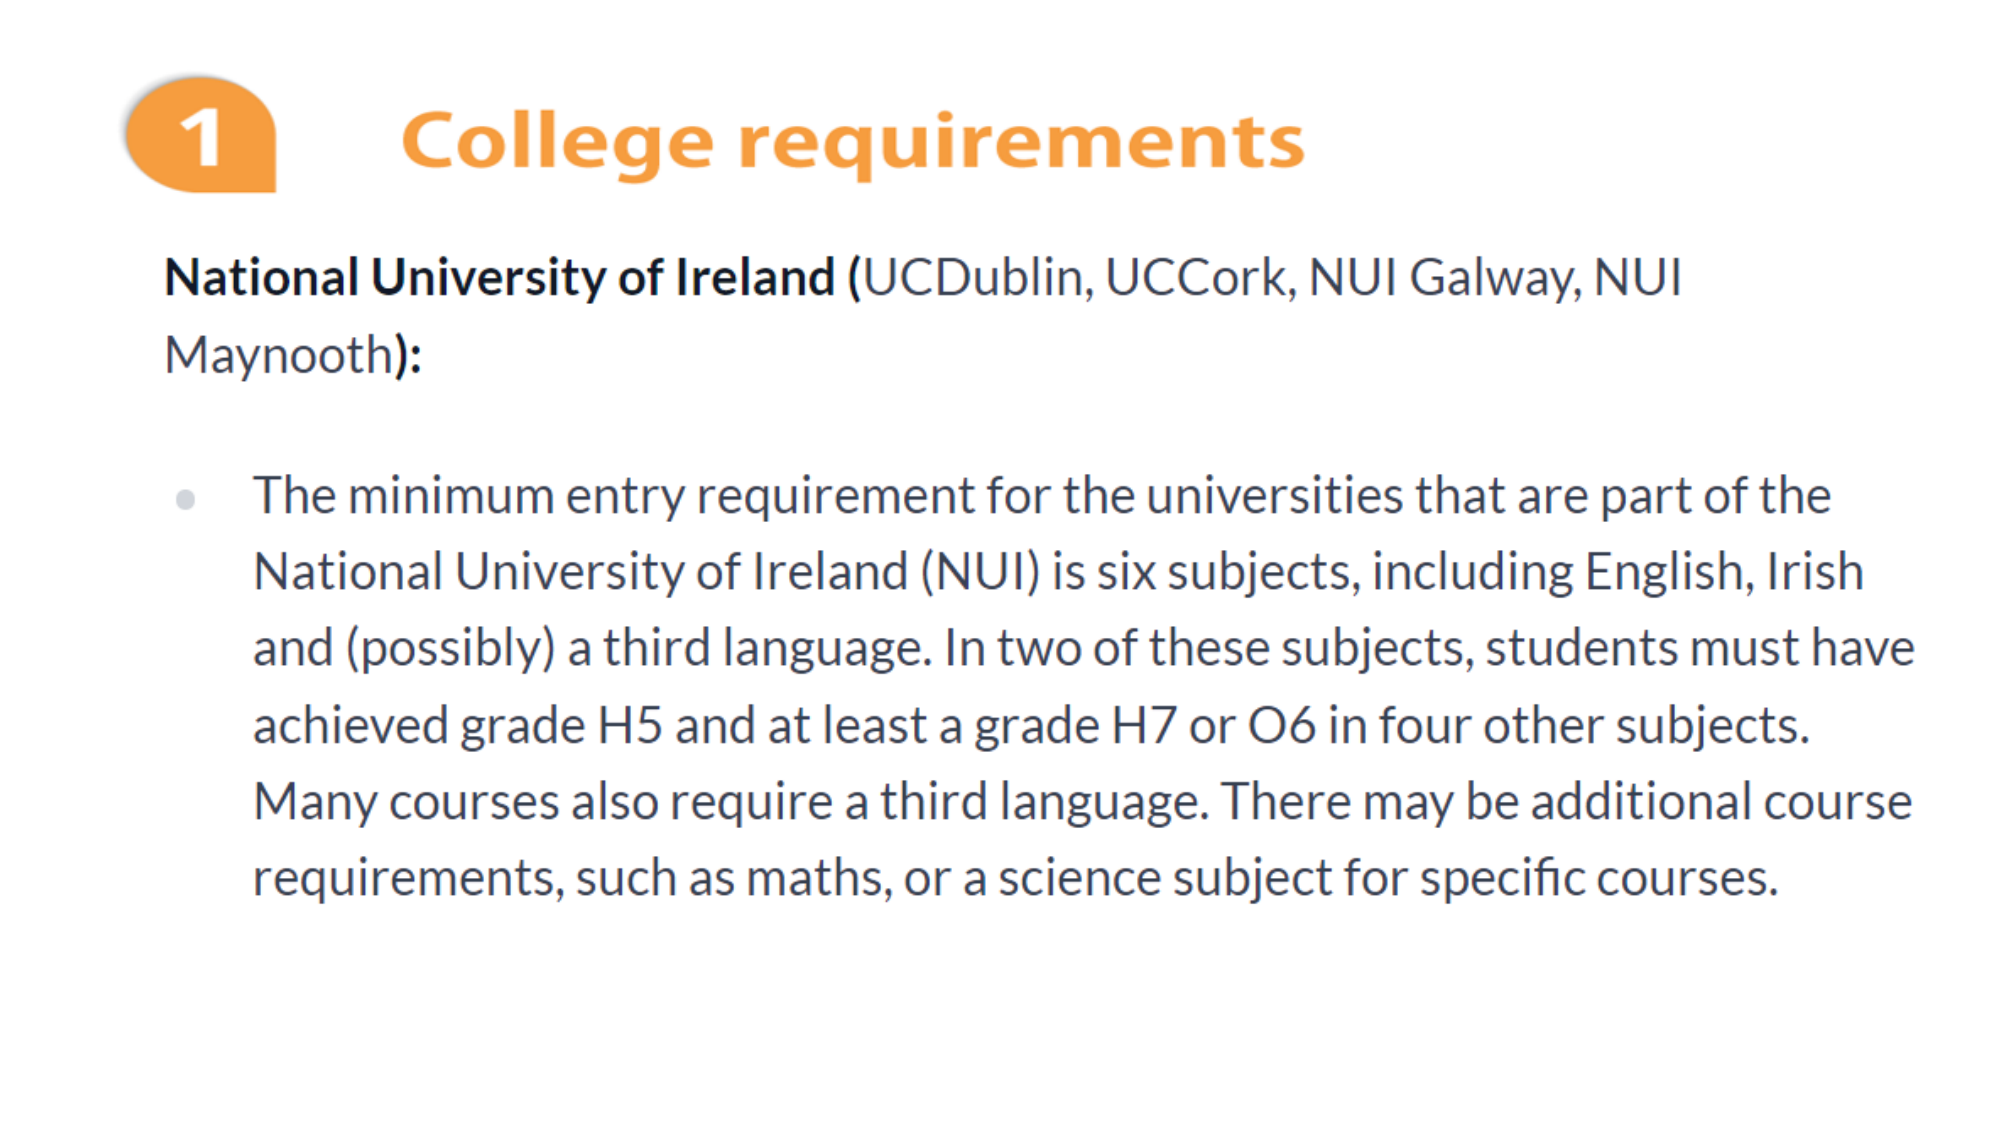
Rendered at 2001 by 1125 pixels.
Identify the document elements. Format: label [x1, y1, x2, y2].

picture [36, 37, 2000, 992]
